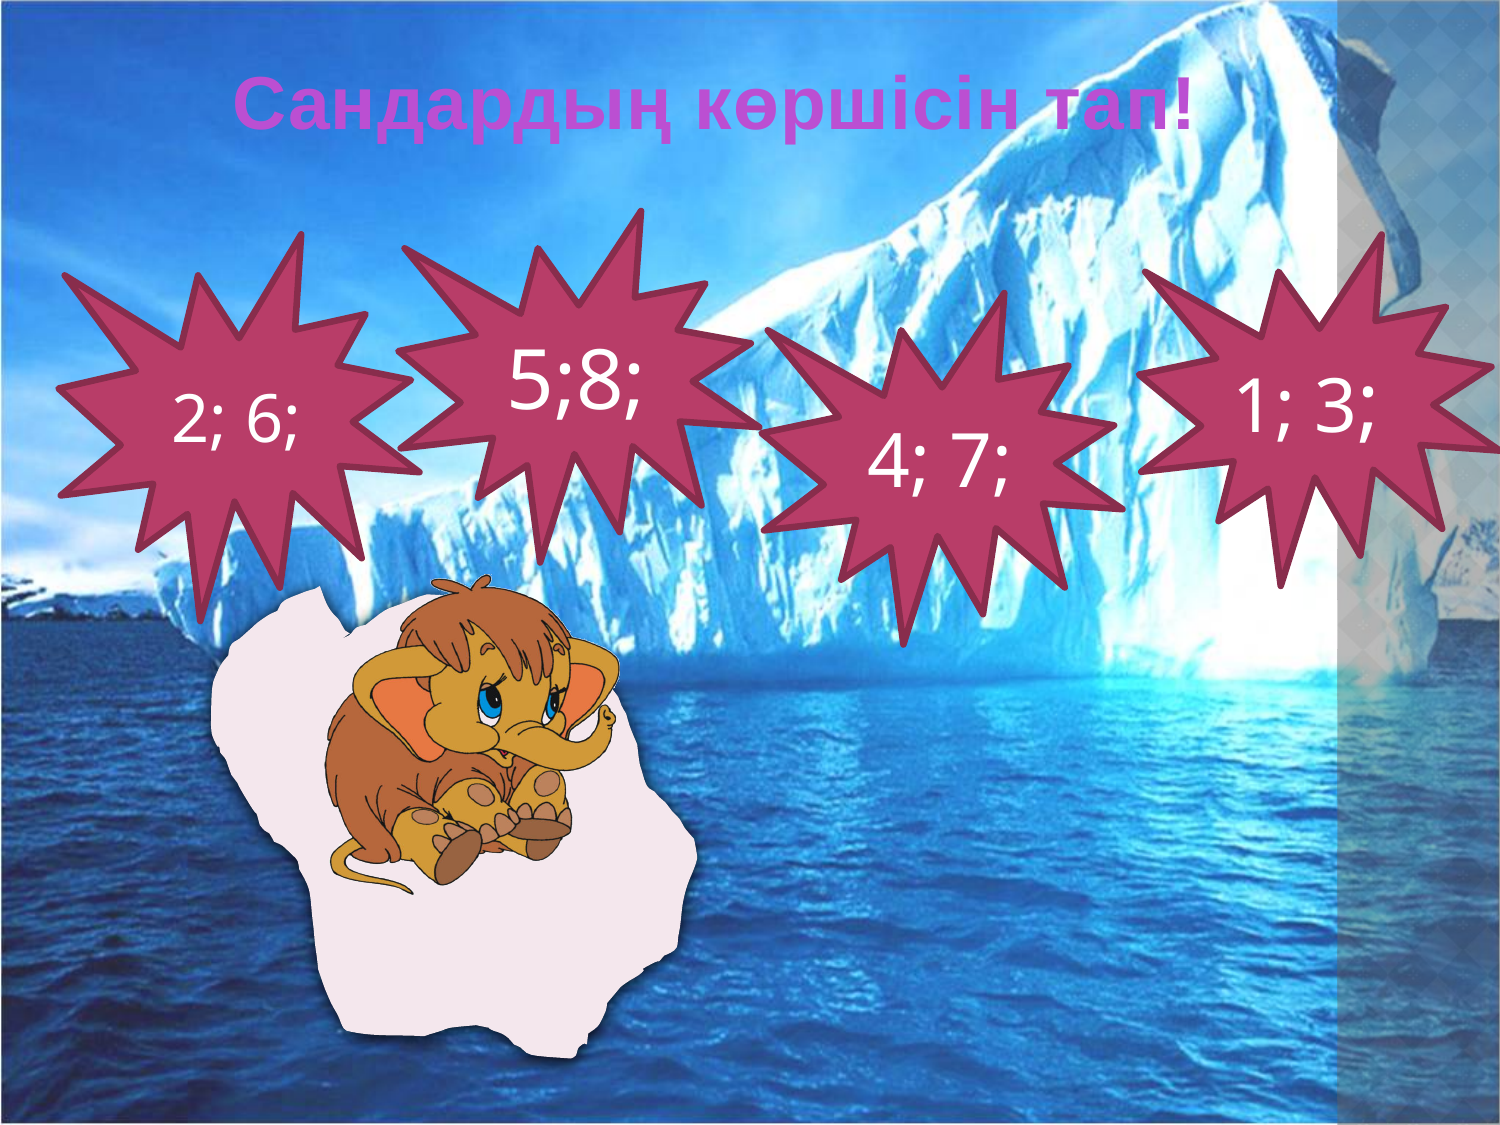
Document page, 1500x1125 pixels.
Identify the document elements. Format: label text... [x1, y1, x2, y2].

text_box 1; 3; [1135, 231, 1500, 590]
text_box 5;8; [395, 207, 763, 566]
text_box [210, 573, 699, 1059]
text_box Сандардың көршісін тап! [187, 46, 1243, 152]
text_box 4; 7; [758, 289, 1126, 648]
picture [0, 0, 1500, 1125]
text_box 2; 6; [55, 231, 423, 625]
